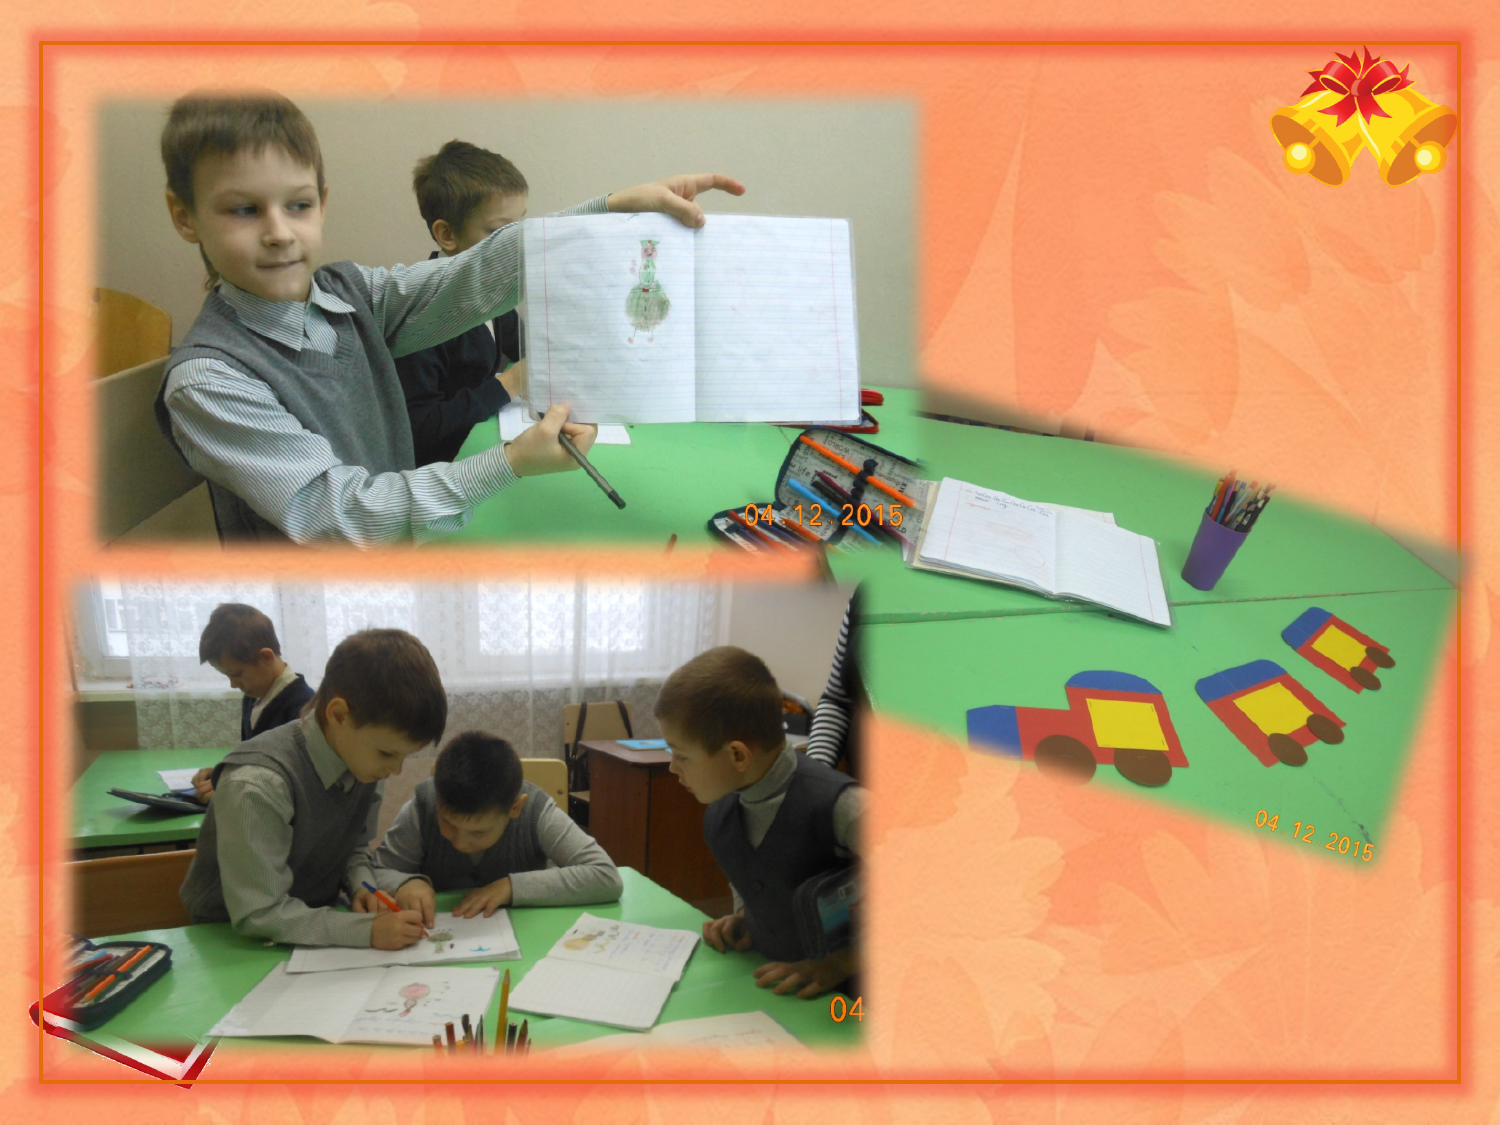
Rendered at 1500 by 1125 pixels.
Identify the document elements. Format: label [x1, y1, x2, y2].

picture [52, 77, 1460, 1066]
picture [1269, 60, 1442, 187]
